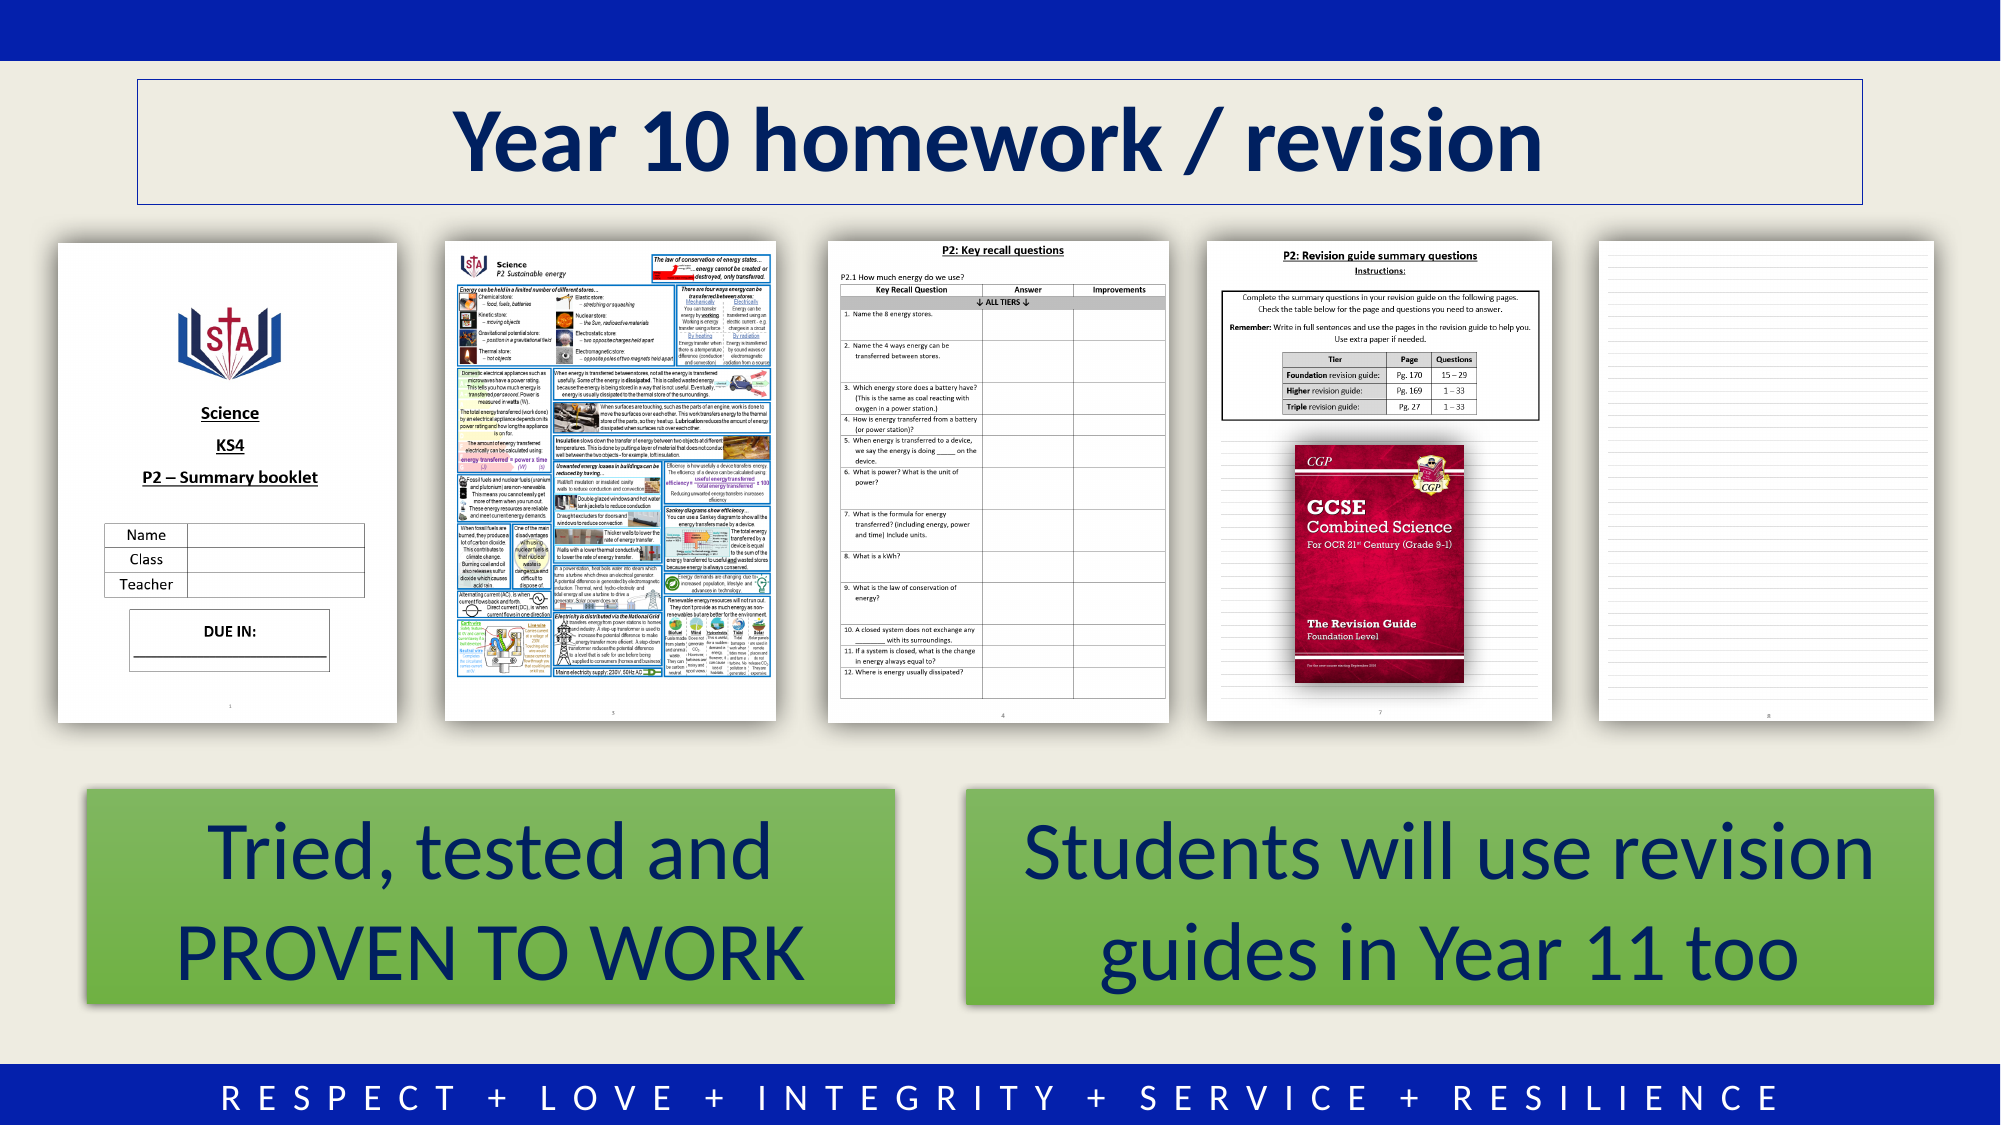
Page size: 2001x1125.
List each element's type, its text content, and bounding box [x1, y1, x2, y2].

text_box Tried, tested and PROVEN TO WORK [86, 789, 895, 1004]
text_box Students will use revision guides in Year 11 too [966, 789, 1934, 1005]
picture [828, 241, 1169, 723]
picture [1599, 241, 1934, 721]
title Year 10 homework / revision [137, 79, 1863, 205]
picture [58, 243, 398, 723]
picture [445, 241, 776, 721]
picture [1207, 241, 1552, 721]
